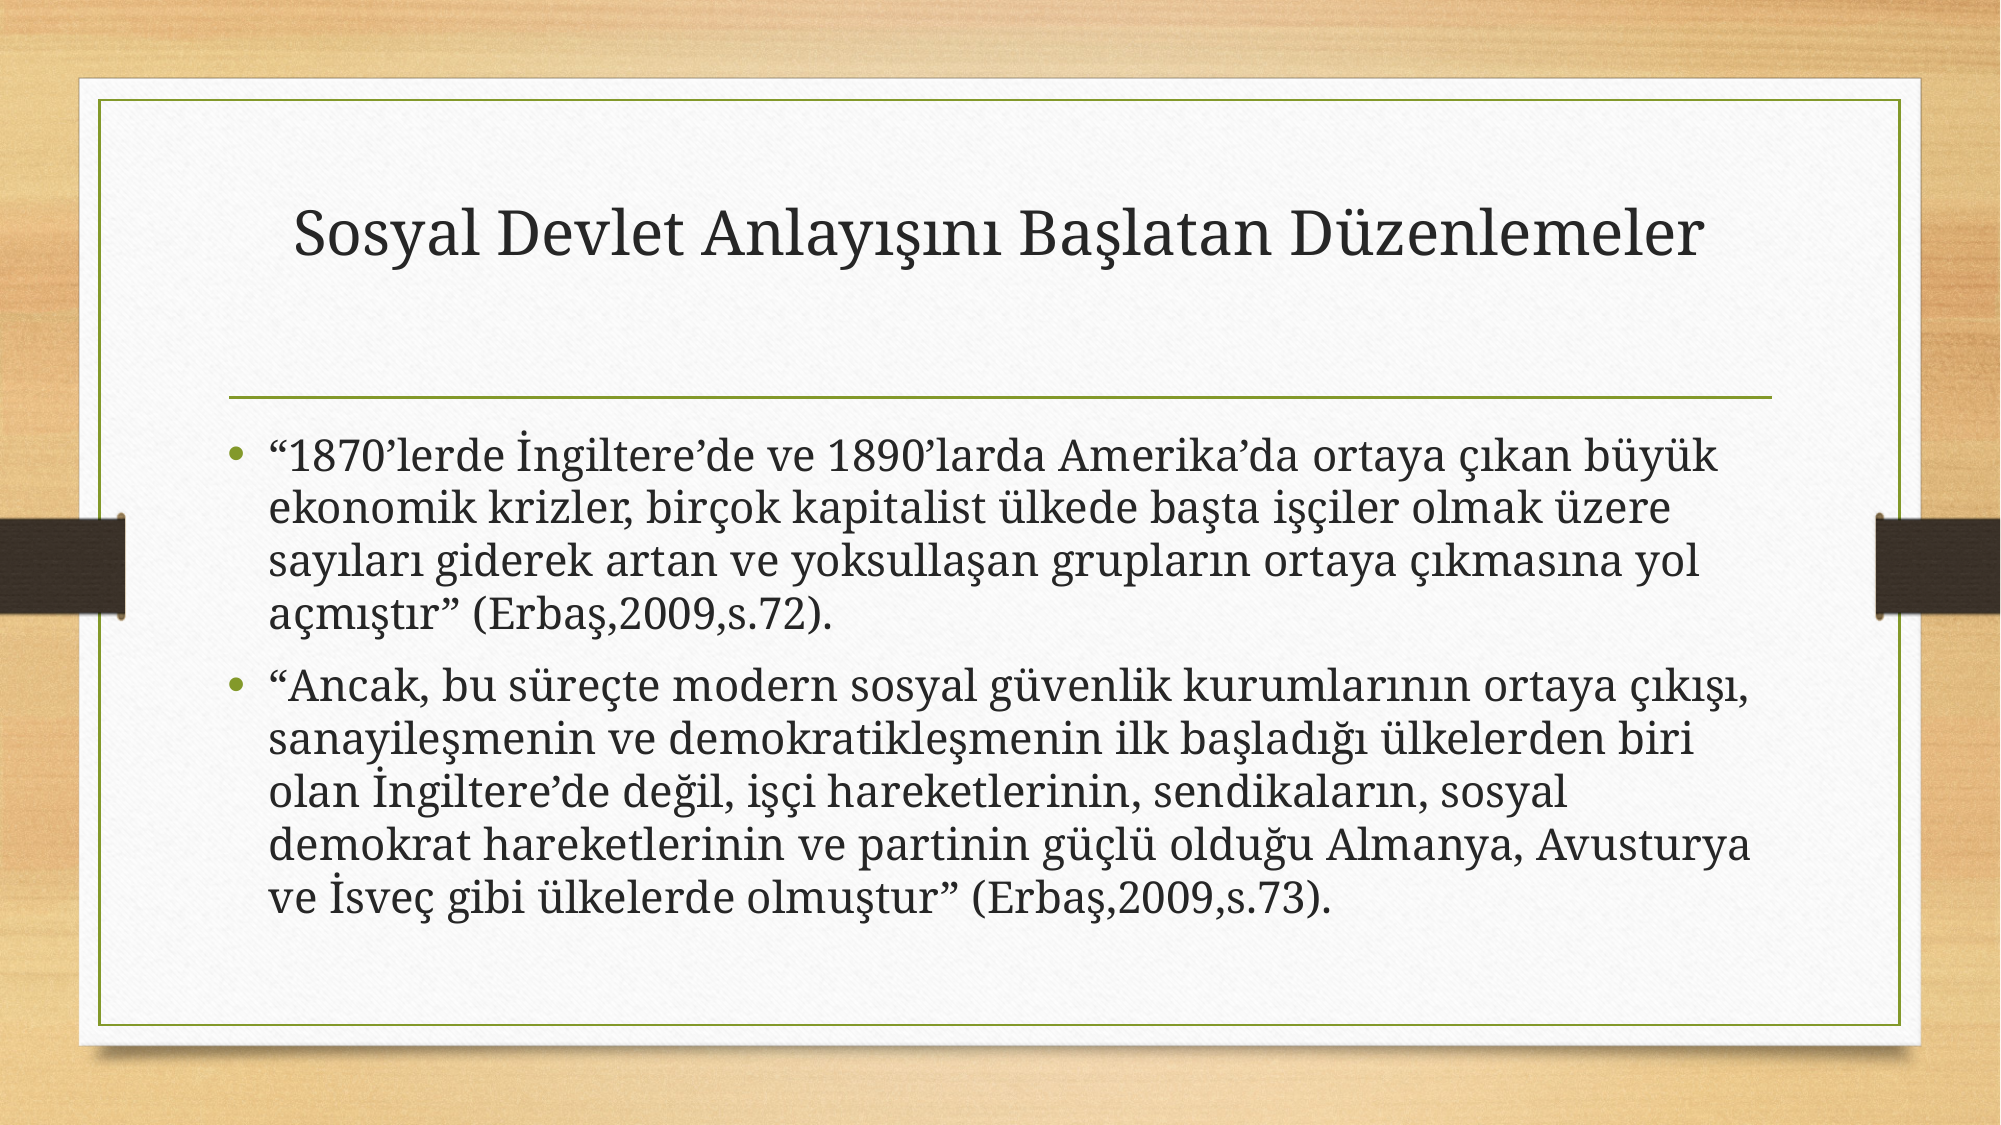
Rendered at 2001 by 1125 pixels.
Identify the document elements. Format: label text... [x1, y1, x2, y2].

list “1870’lerde İngiltere’de ve 1890’larda Amerika’da ortaya çıkan büyük ekonomik krizler, birçok kapitalist ülkede başta işçiler olmak üzere sayıları giderek artan ve yoksullaşan grupların ortaya çıkmasına yol açmıştır” (Erbaş,2009,s.72). “Ancak, bu süreçte modern sosyal güvenlik kurumlarının ortaya çıkışı, sanayileşmenin ve demokratikleşmenin ilk başladığı ülkelerden biri olan İngiltere’de değil, işçi hareketlerinin, sendikaların, sosyal demokrat hareketlerinin ve partinin güçlü olduğu Almanya, Avusturya ve İsveç gibi ülkelerde olmuştur” (Erbaş,2009,s.73). [212, 419, 1788, 964]
title Sosyal Devlet Anlayışını Başlatan Düzenlemeler [212, 161, 1788, 375]
picture [0, 0, 2001, 1125]
